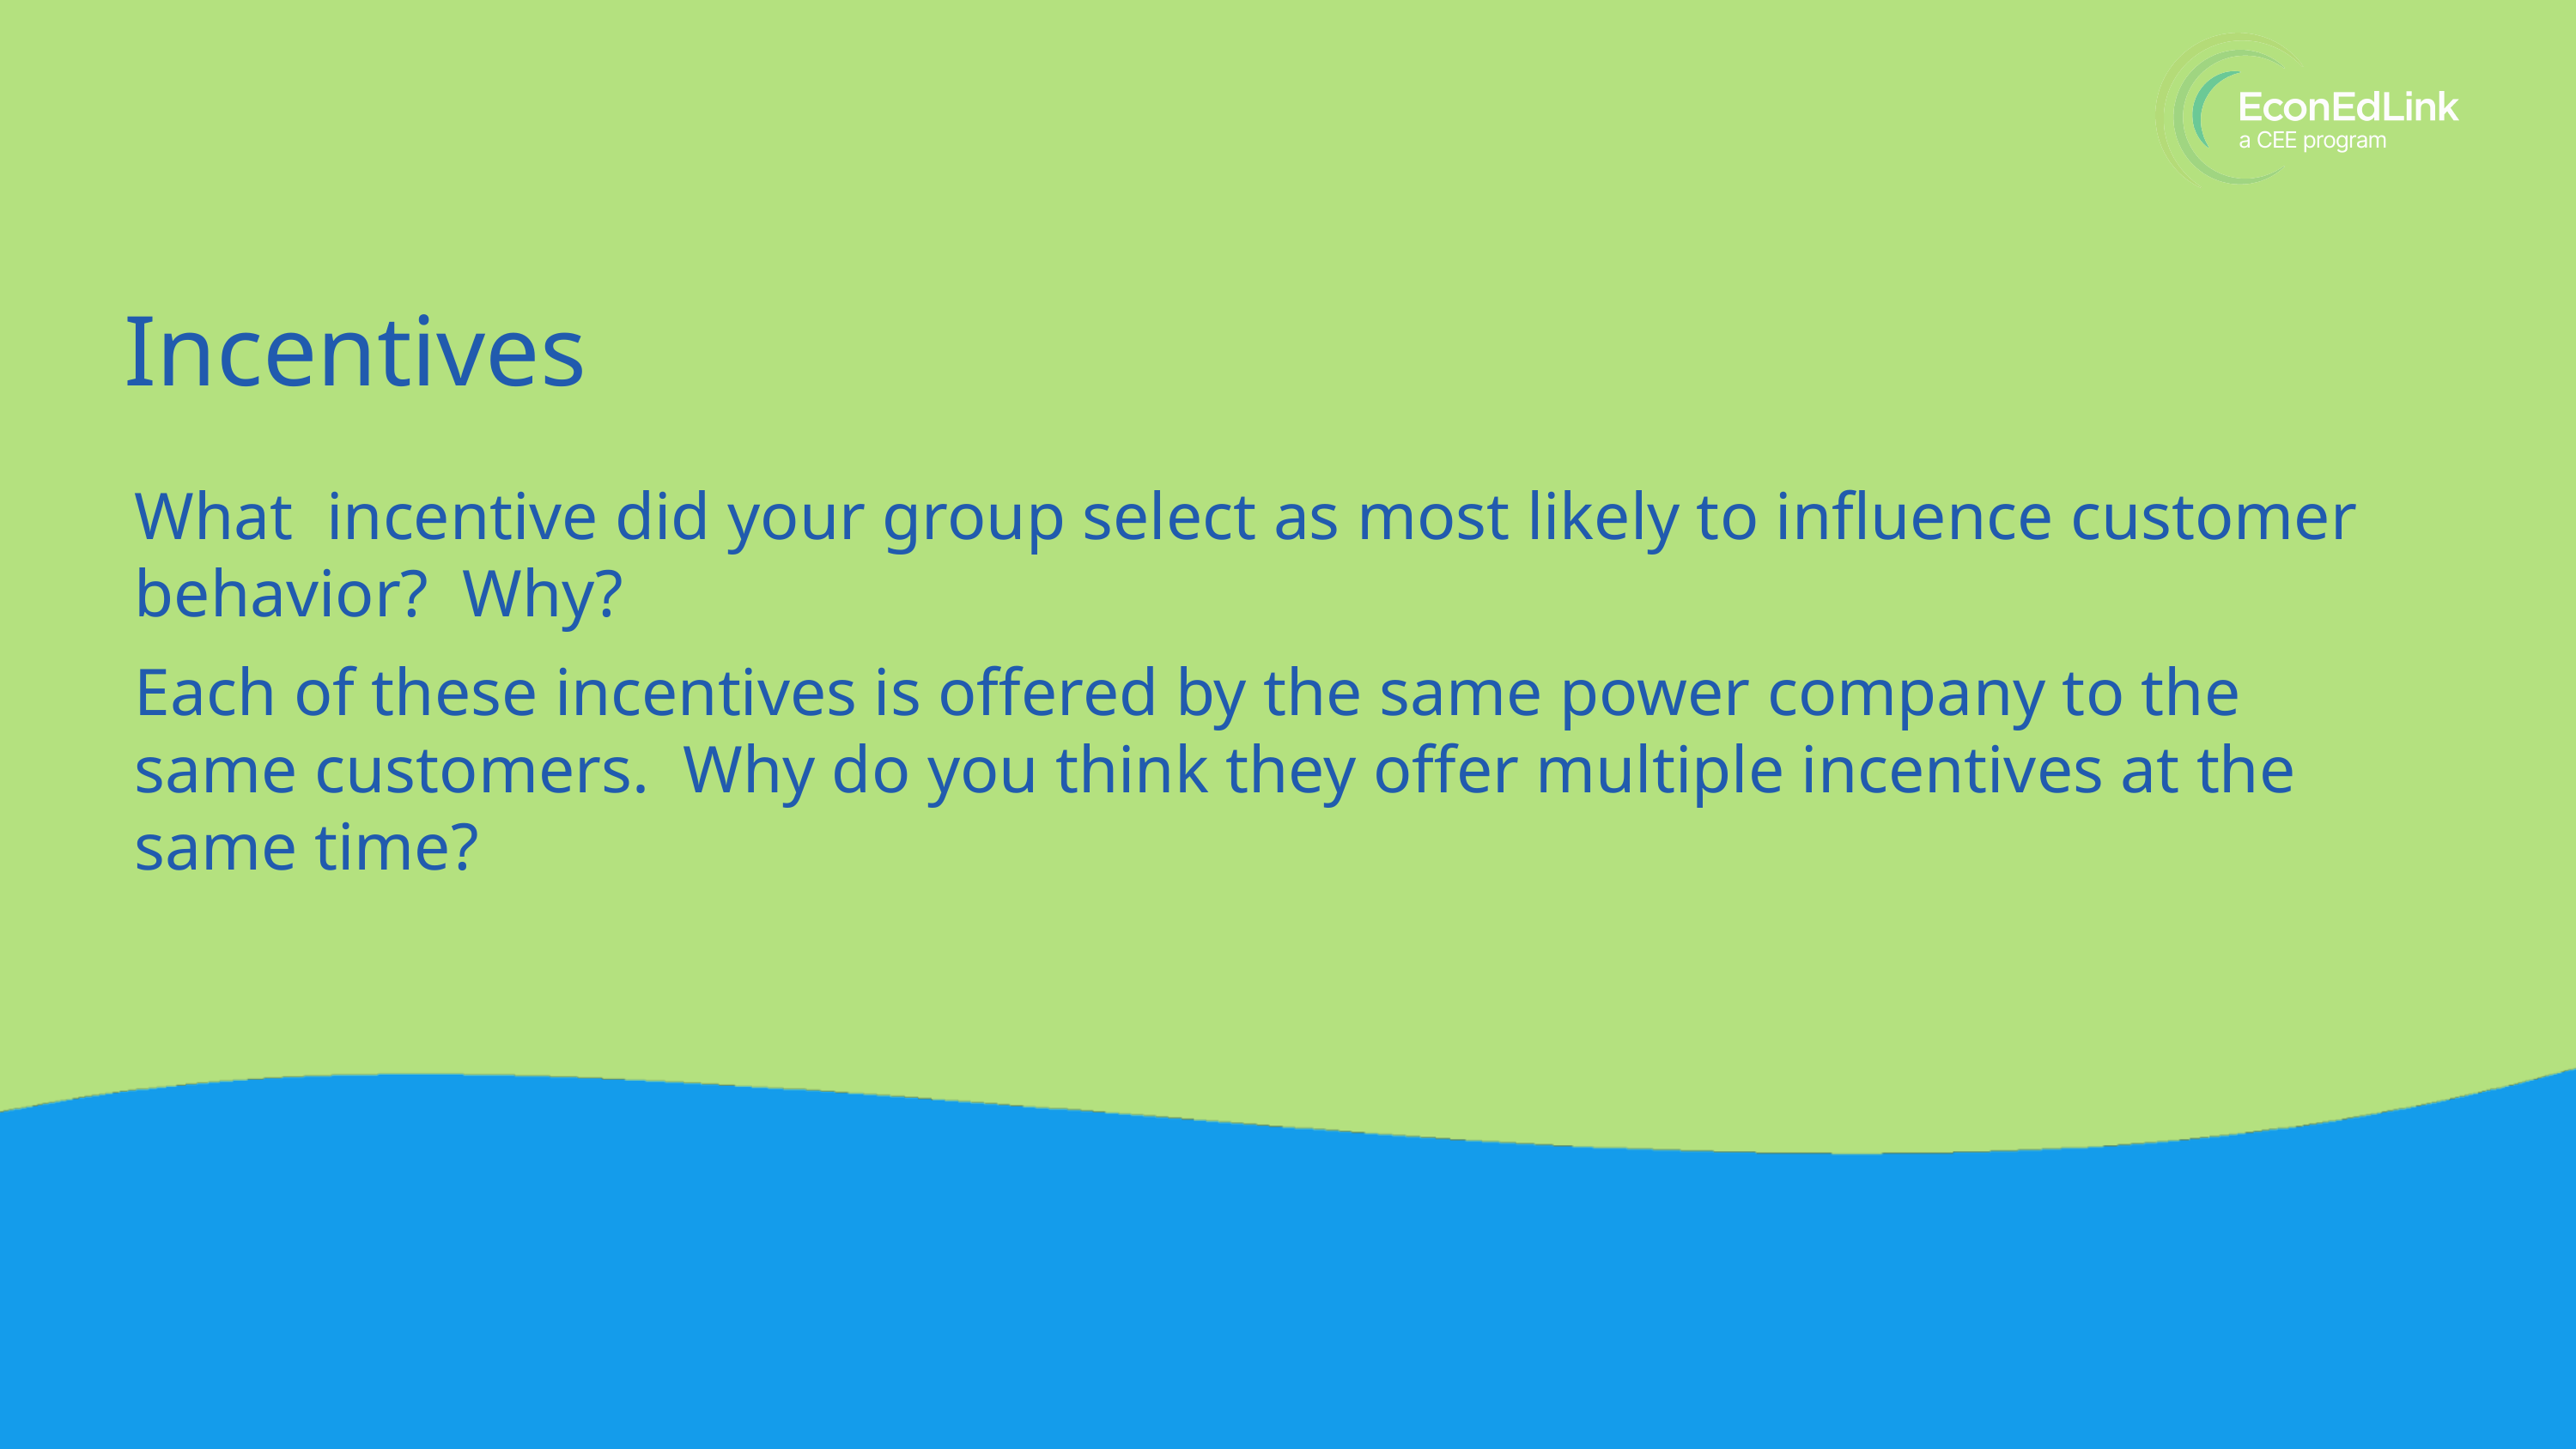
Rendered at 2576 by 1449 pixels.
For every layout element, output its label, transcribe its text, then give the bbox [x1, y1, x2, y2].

text_box Incentives [124, 289, 2530, 406]
picture [0, 1037, 2576, 1449]
text_box What incentive did your group select as most likely to influence customer behavior? Why? Each of these incentives is offered by the same power company to the same customers. Why do you think they offer multiple incentives at the same time? [118, 468, 2377, 1035]
picture [2155, 33, 2459, 188]
